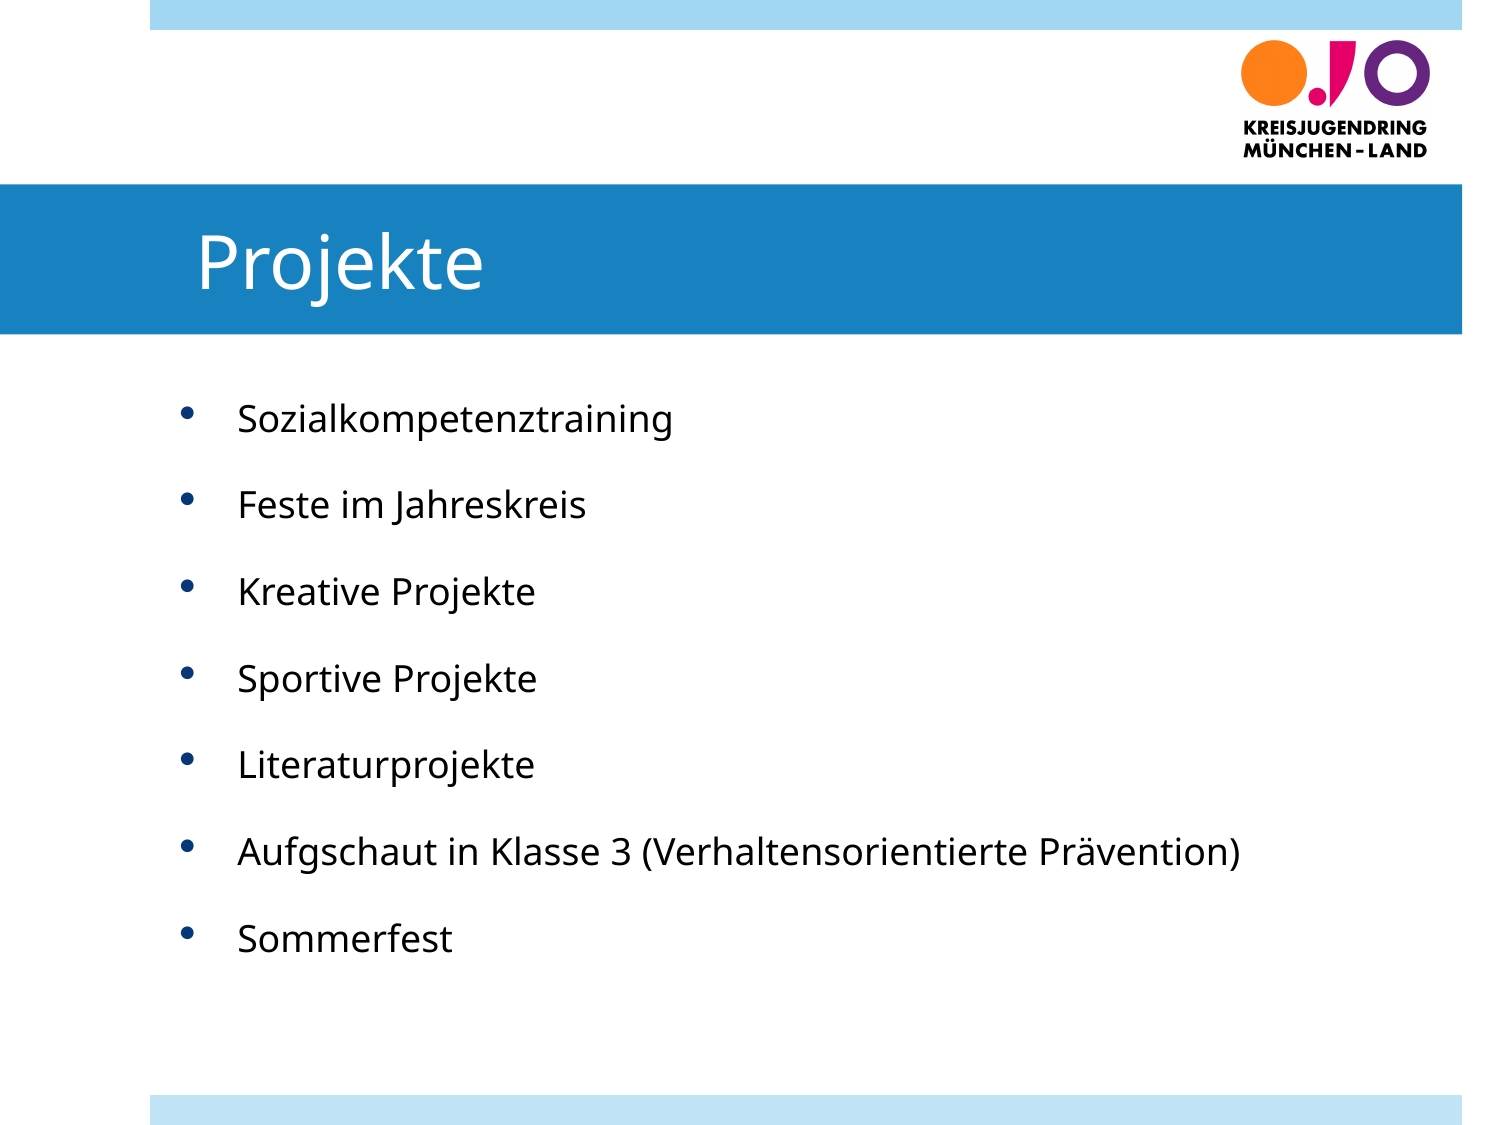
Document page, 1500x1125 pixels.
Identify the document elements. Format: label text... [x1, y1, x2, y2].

list Sozialkompetenztraining Feste im Jahreskreis Kreative Projekte Sportive Projekte Literaturprojekte Aufgschaut in Klasse 3 (Verhaltensorientierte Prävention) Sommerfest [165, 386, 1432, 1124]
picture [1241, 40, 1430, 158]
title Projekte [0, 184, 1463, 335]
